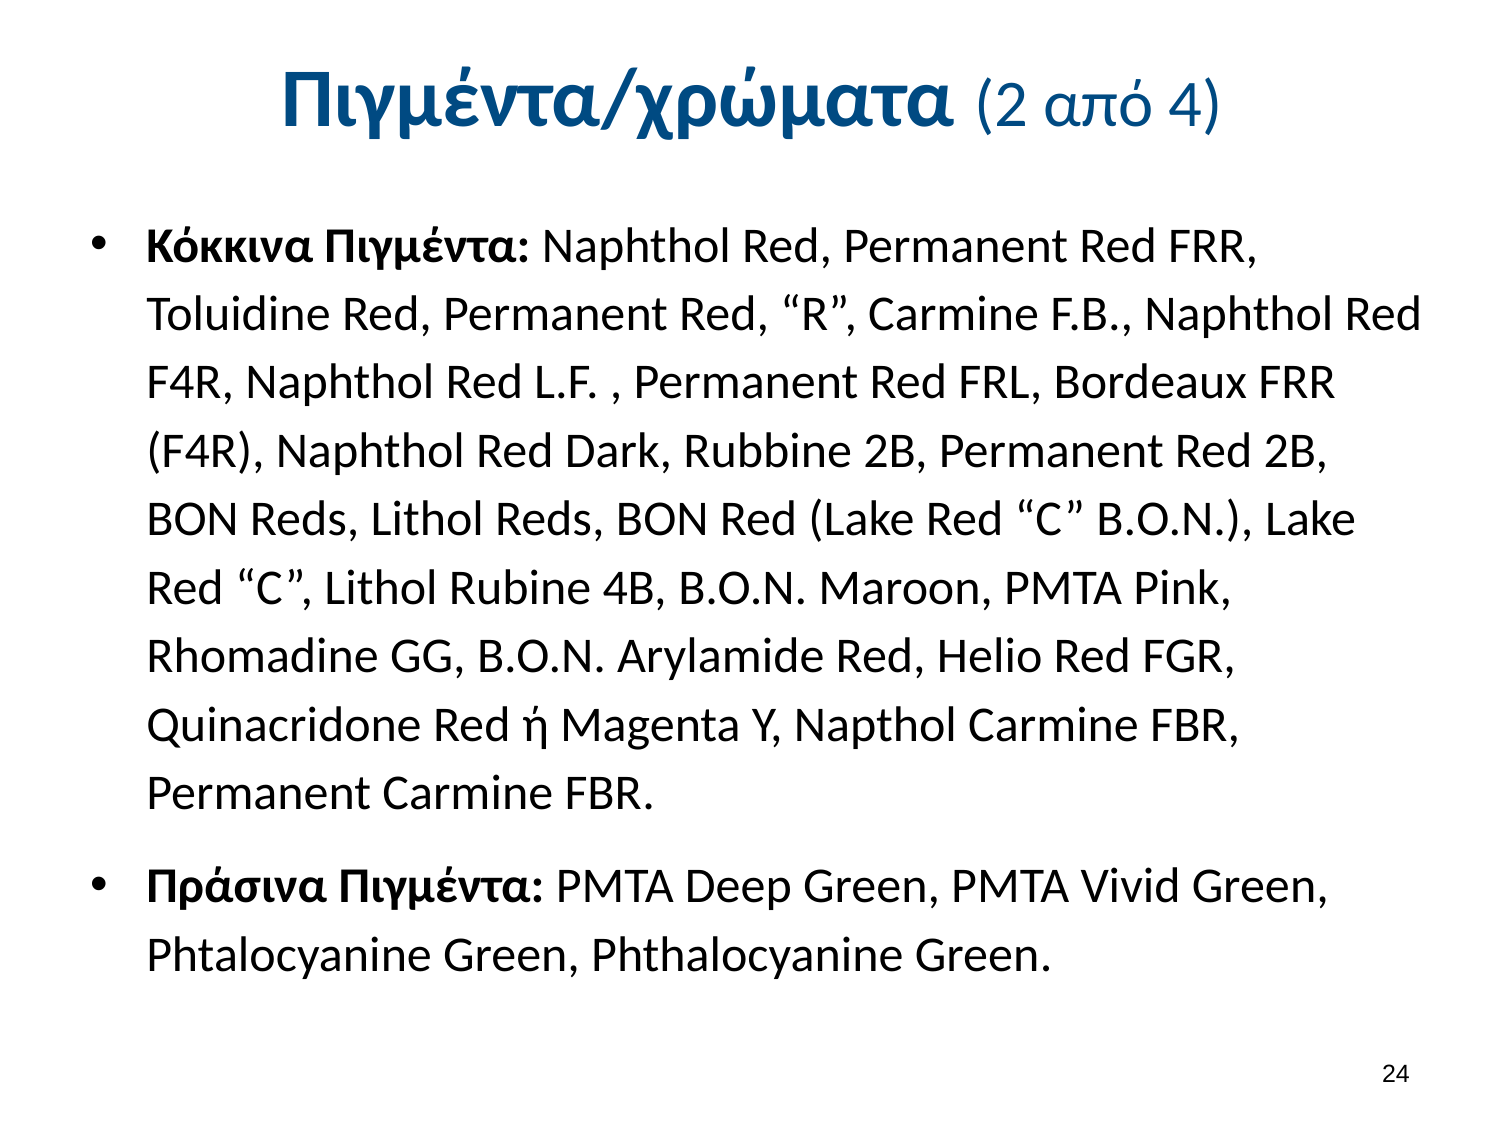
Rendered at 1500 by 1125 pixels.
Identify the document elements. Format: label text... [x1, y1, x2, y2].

slide_number 23 [1074, 1042, 1425, 1103]
title Πιγμέντα/χρώματα (2 από 4) [76, 19, 1427, 169]
list Κόκκινα Πιγμέντα: Naphthol Red, Permanent Red FRR, Toluidine Red, Permanent Red, “R”, Carmine F.B., Naphthol Red F4R, Naphthol Red L.F. , Permanent Red FRL, Bordeaux FRR (F4R), Naphthol Red Dark, Rubbine 2B, Permanent Red 2B, BON Reds, Lithol Reds, BΟΝ Red (Lake Red “C” B.Ο.Ν.), Lake Red “C”, Lithol Rubine 4B, Β.Ο.Ν. Maroon, PMTA Pink, Rhomadine GG, Β.Ο.Ν. Arylamide Red, Helio Red FGR, Quinacridone Red ή Magenta Y, Napthol Carmine FBR, Permanent Carmine FBR. Πράσινα Πιγμέντα: PMTA Deep Green, PMTA Vivid Green, Phtalocyanine Green, Phthalocyanine Green. [75, 196, 1447, 1024]
